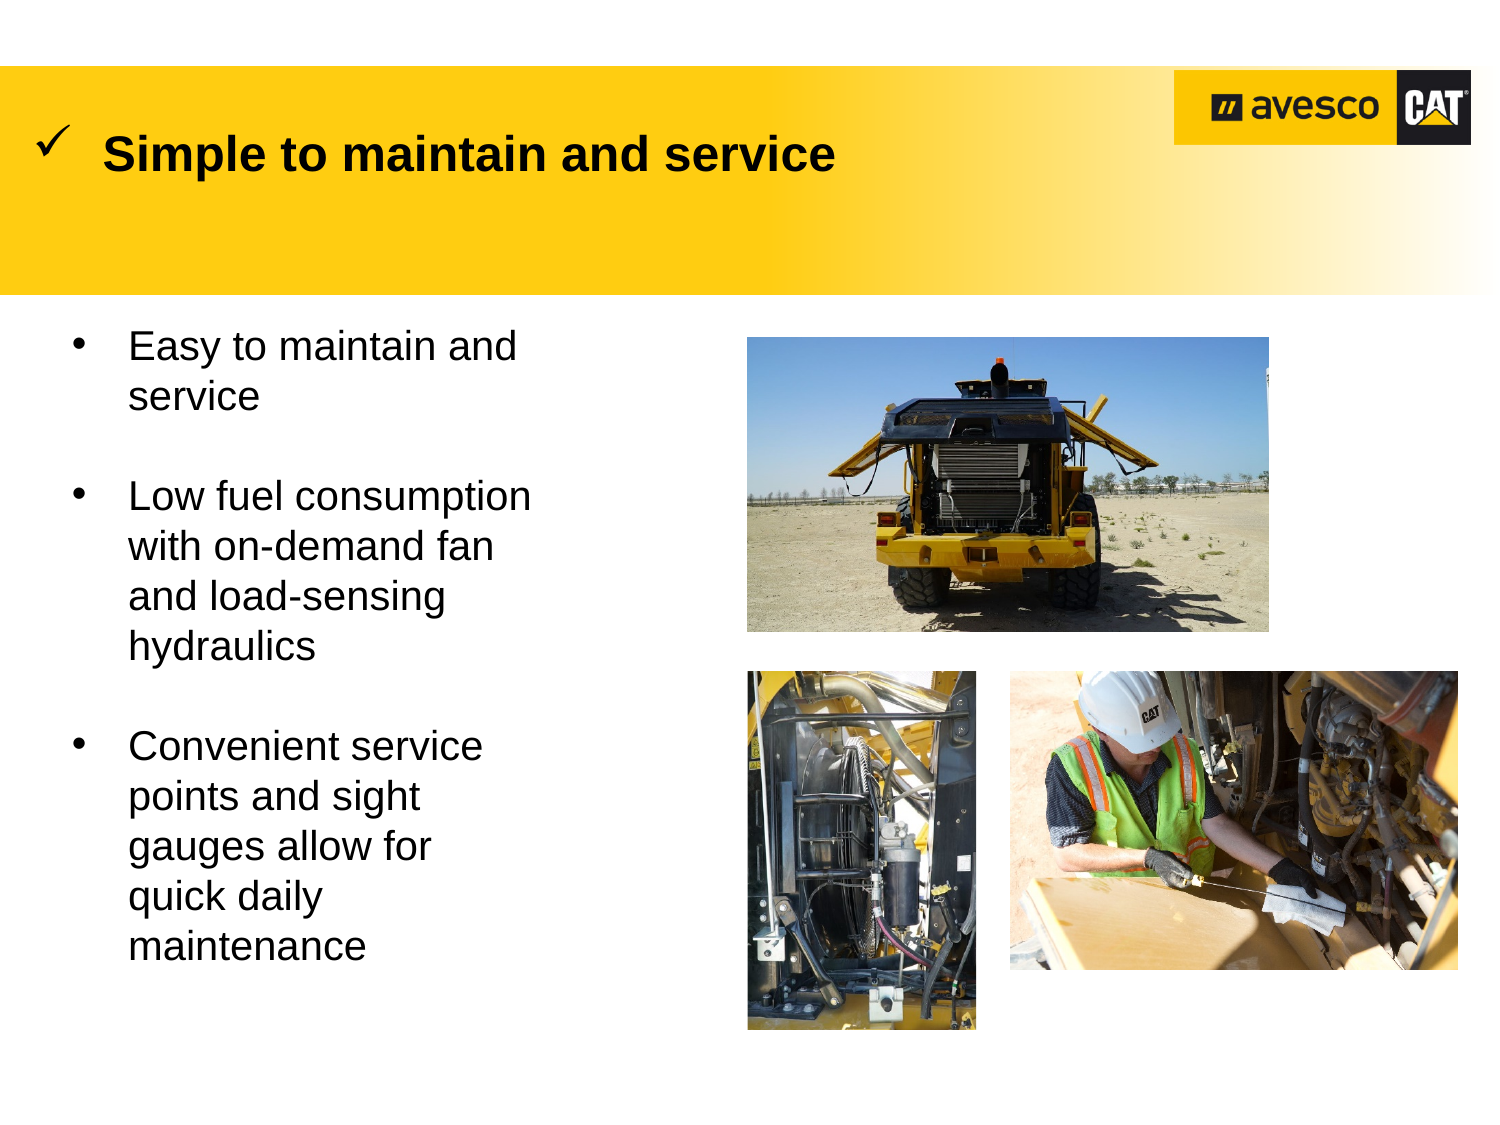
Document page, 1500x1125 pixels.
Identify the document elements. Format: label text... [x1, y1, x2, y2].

picture [1010, 671, 1458, 970]
picture [747, 337, 1269, 632]
text_box Simple to maintain and service [17, 101, 1401, 189]
text_box Easy to maintain and service Low fuel consumption with on-demand fan and load-sensing hydraulics Convenient service points and sight gauges allow for quick daily maintenance [57, 311, 550, 1027]
picture [1174, 70, 1471, 145]
picture [747, 671, 977, 1030]
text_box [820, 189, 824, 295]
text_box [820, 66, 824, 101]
